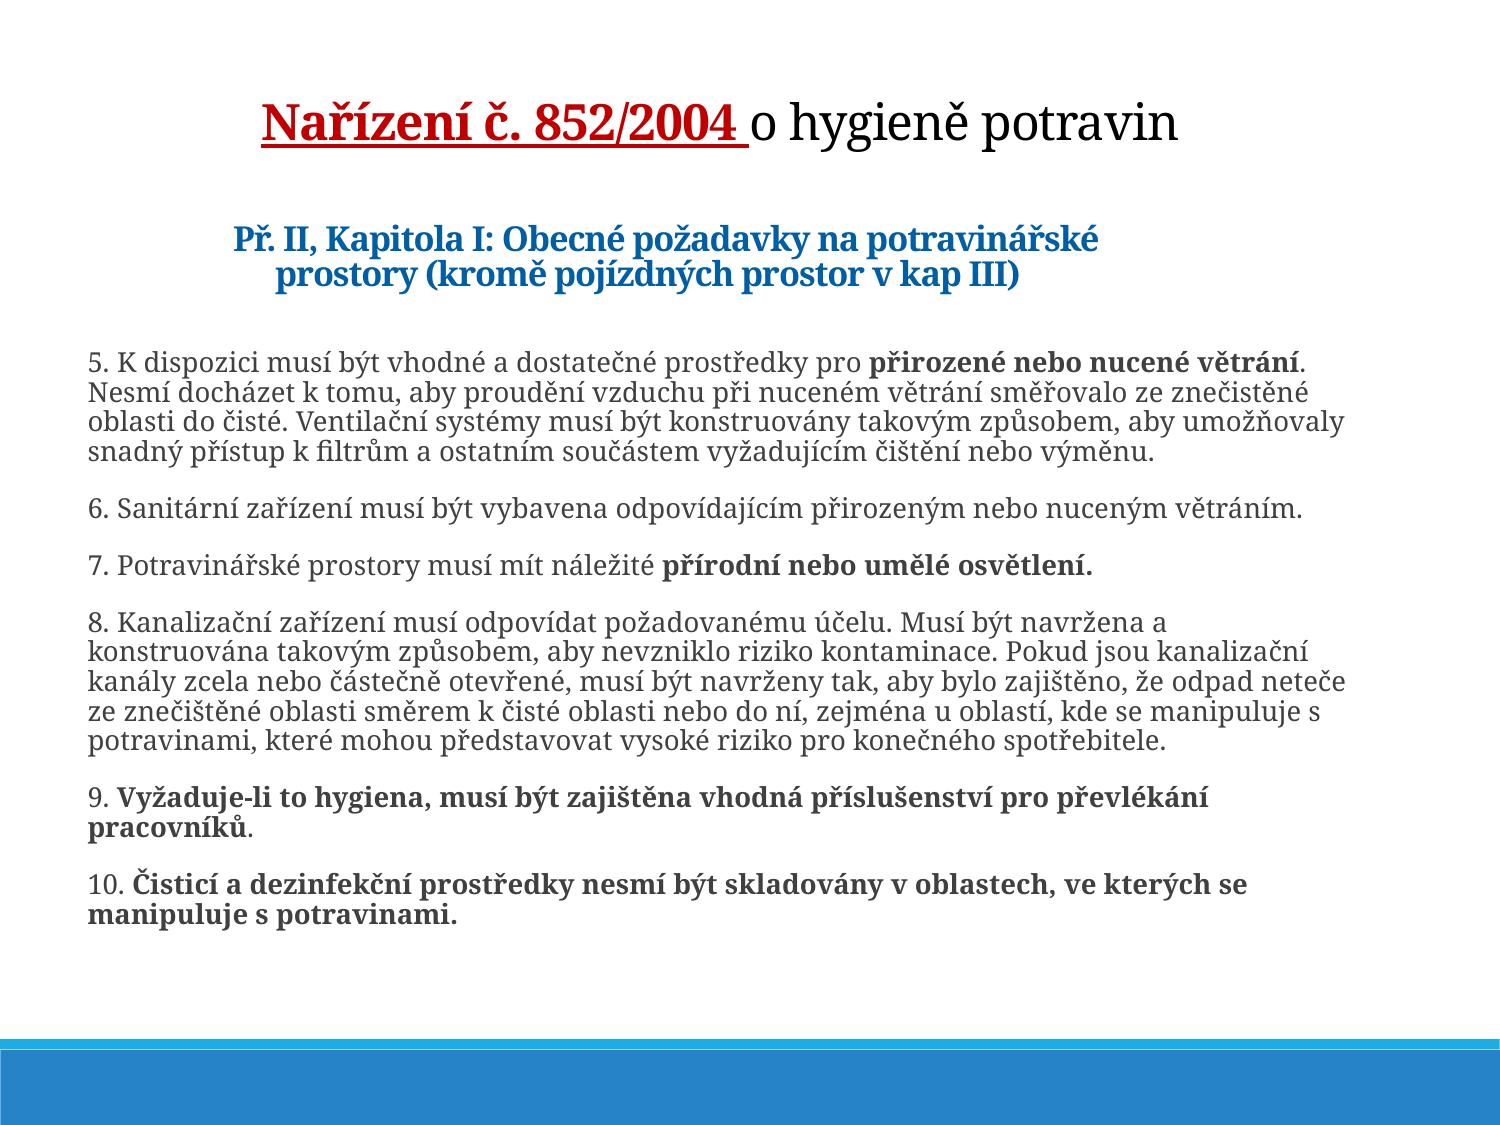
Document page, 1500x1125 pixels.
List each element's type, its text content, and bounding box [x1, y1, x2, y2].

text_box Př. II, Kapitola I: Obecné požadavky na potravinářské prostory (kromě pojízdných prostor v kap III) [218, 212, 1236, 302]
text_box Nařízení č. 852/2004 o hygieně potravin [246, 67, 1354, 218]
list 5. K dispozici musí být vhodné a dostatečné prostředky pro přirozené nebo nucené větrání. Nesmí docházet k tomu, aby proudění vzduchu při nuceném větrání směřovalo ze znečistěné oblasti do čisté. Ventilační systémy musí být konstruovány takovým způsobem, aby umožňovaly snadný přístup k filtrům a ostatním součástem vyžadujícím čištění nebo výměnu. 6. Sanitární zařízení musí být vybavena odpovídajícím přirozeným nebo nuceným větráním. 7. Potravinářské prostory musí mít náležité přírodní nebo umělé osvětlení. 8. Kanalizační zařízení musí odpovídat požadovanému účelu. Musí být navržena a konstruována takovým způsobem, aby nevzniklo riziko kontaminace. Pokud jsou kanalizační kanály zcela nebo částečně otevřené, musí být navrženy tak, aby bylo zajištěno, že odpad neteče ze znečištěné oblasti směrem k čisté oblasti nebo do ní, zejména u oblastí, kde se manipuluje s potravinami, které mohou představovat vysoké riziko pro konečného spotřebitele. 9. Vyžaduje-li to hygiena, musí být zajištěna vhodná příslušenství pro převlékání pracovníků. 10. Čisticí a dezinfekční prostředky nesmí být skladovány v oblastech, ve kterých se manipuluje s potravinami. [87, 341, 1354, 997]
